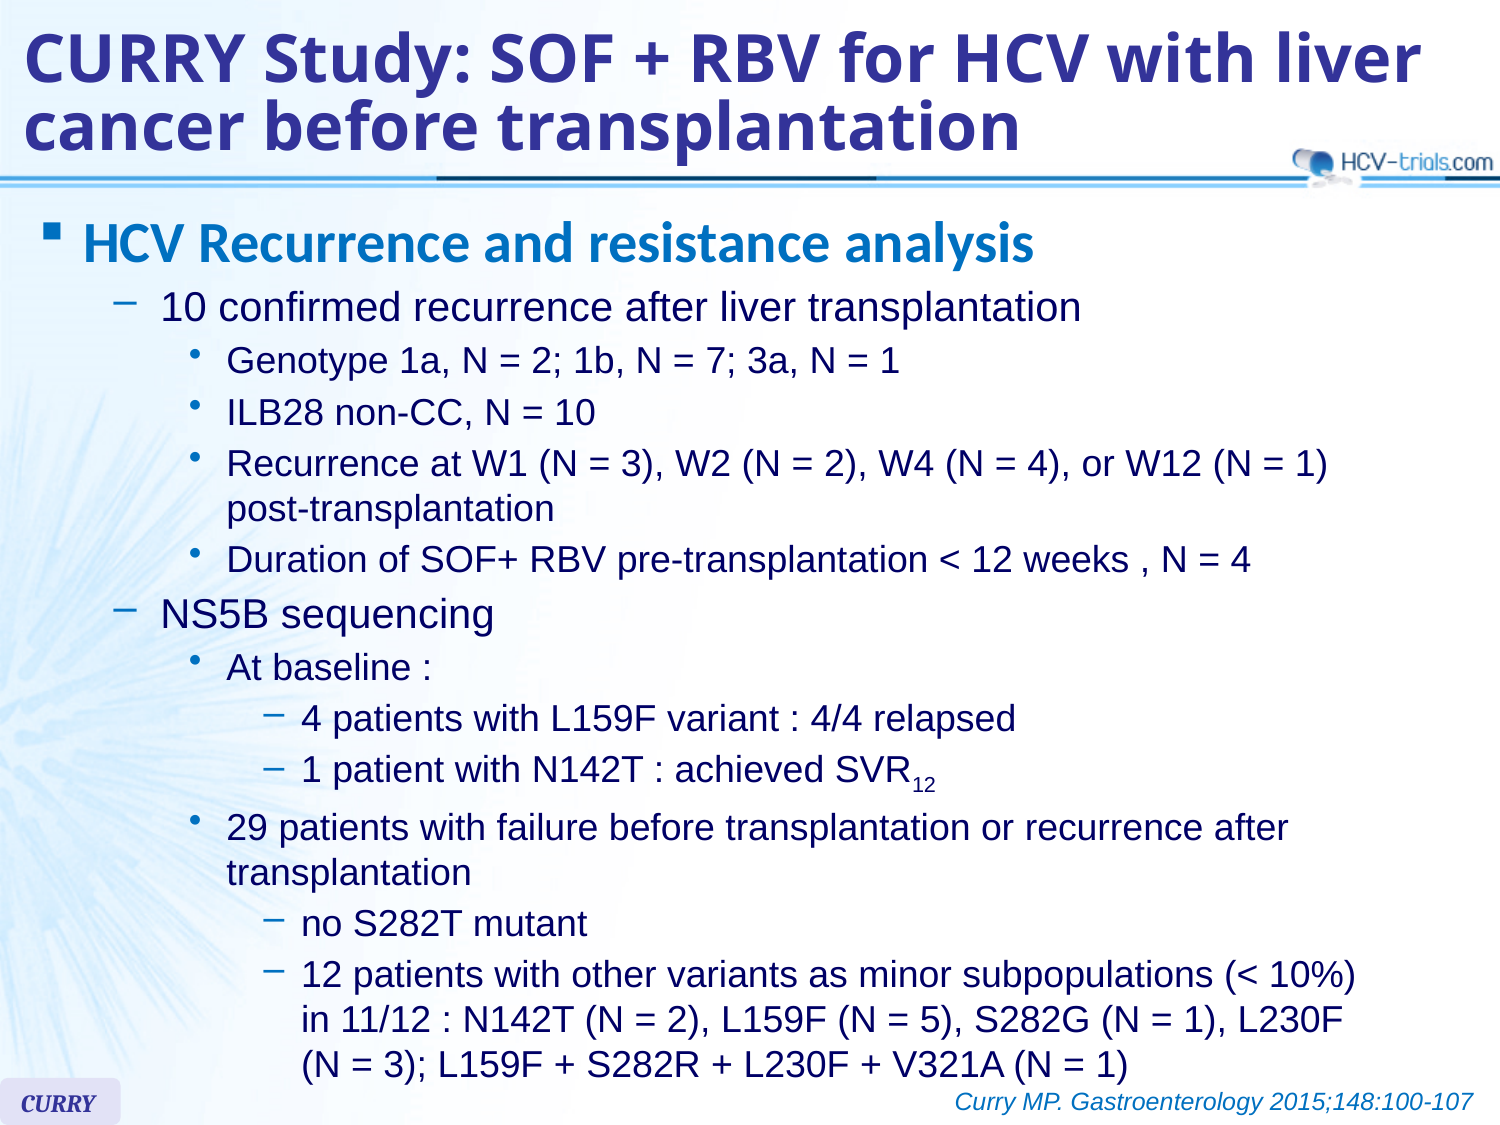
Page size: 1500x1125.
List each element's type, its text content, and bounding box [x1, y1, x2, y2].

list HCV Recurrence and resistance analysis 10 confirmed recurrence after liver transplantation Genotype 1a, N = 2; 1b, N = 7; 3a, N = 1 ILB28 non-CC, N = 10 Recurrence at W1 (N = 3), W2 (N = 2), W4 (N = 4), or W12 (N = 1) post-transplantation Duration of SOF+ RBV pre-transplantation < 12 weeks , N = 4 NS5B sequencing At baseline : 4 patients with L159F variant : 4/4 relapsed 1 patient with N142T : achieved SVR12 29 patients with failure before transplantation or recurrence after transplantation no S282T mutant 12 patients with other variants as minor subpopulations (< 10%) in 11/12 : N142T (N = 2), L159F (N = 5), S282G (N = 1), L230F (N = 3); L159F + S282R + L230F + V321A (N = 1) [23, 196, 1436, 1095]
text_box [0, 1077, 154, 1125]
text_box Curry MP. Gastroenterology 2015;148:100-107 [924, 1078, 1497, 1124]
picture [0, 0, 1500, 1125]
title CURRY Study: SOF + RBV for HCV with liver cancer before transplantation [8, 4, 1483, 187]
